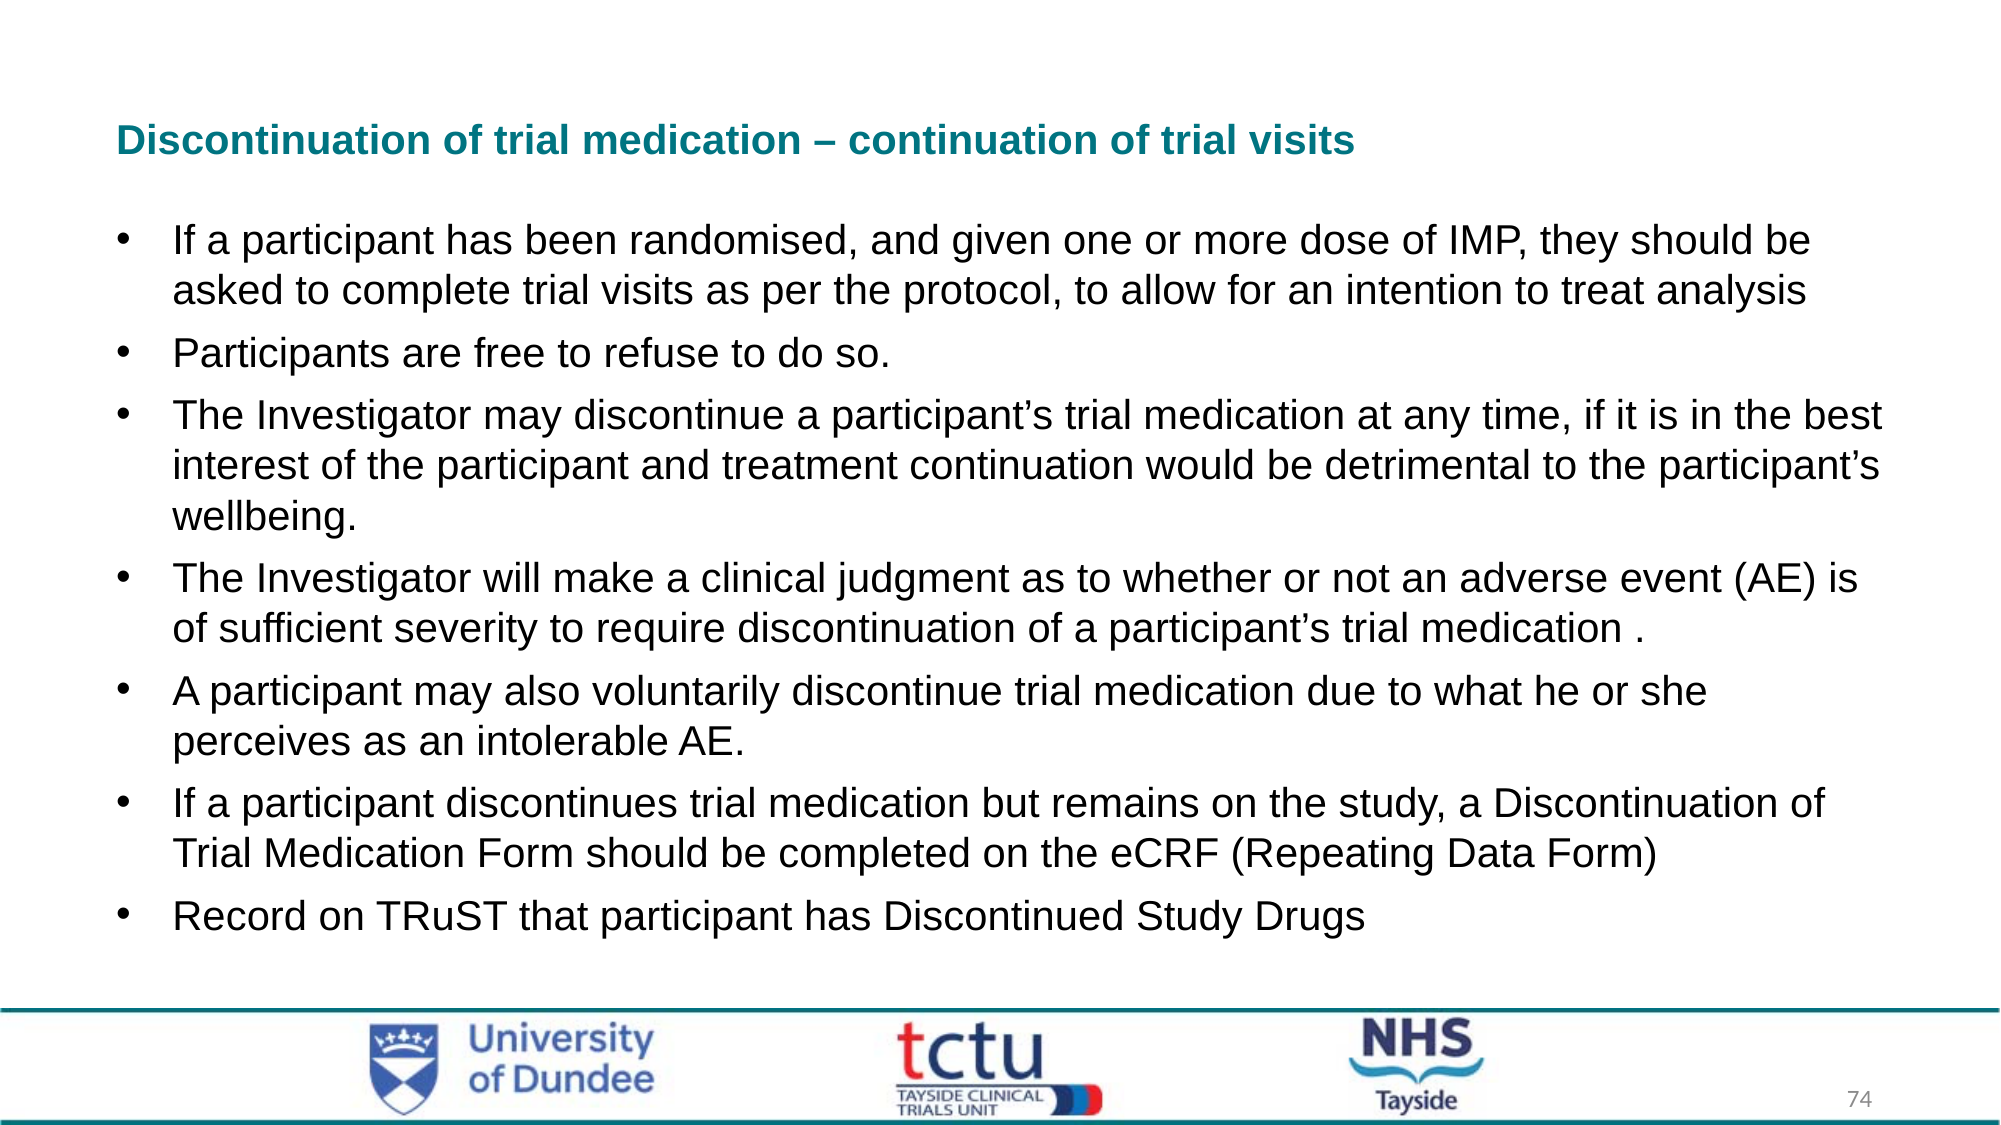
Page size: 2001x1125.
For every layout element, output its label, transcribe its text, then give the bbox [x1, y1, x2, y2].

text_box Discontinuation of trial medication – continuation of trial visits If a participant has been randomised, and given one or more dose of IMP, they should be asked to complete trial visits as per the protocol, to allow for an intention to treat analysis Participants are free to refuse to do so. The Investigator may discontinue a participant’s trial medication at any time, if it is in the best interest of the participant and treatment continuation would be detrimental to the participant’s wellbeing. The Investigator will make a clinical judgment as to whether or not an adverse event (AE) is of sufficient severity to require discontinuation of a participant’s trial medication . A participant may also voluntarily discontinue trial medication due to what he or she perceives as an intolerable AE. If a participant discontinues trial medication but remains on the study, a Discontinuation of Trial Medication Form should be completed on the eCRF (Repeating Data Form) Record on TRuST that participant has Discontinued Study Drugs [101, 105, 1899, 1008]
picture [0, 1008, 2000, 1125]
